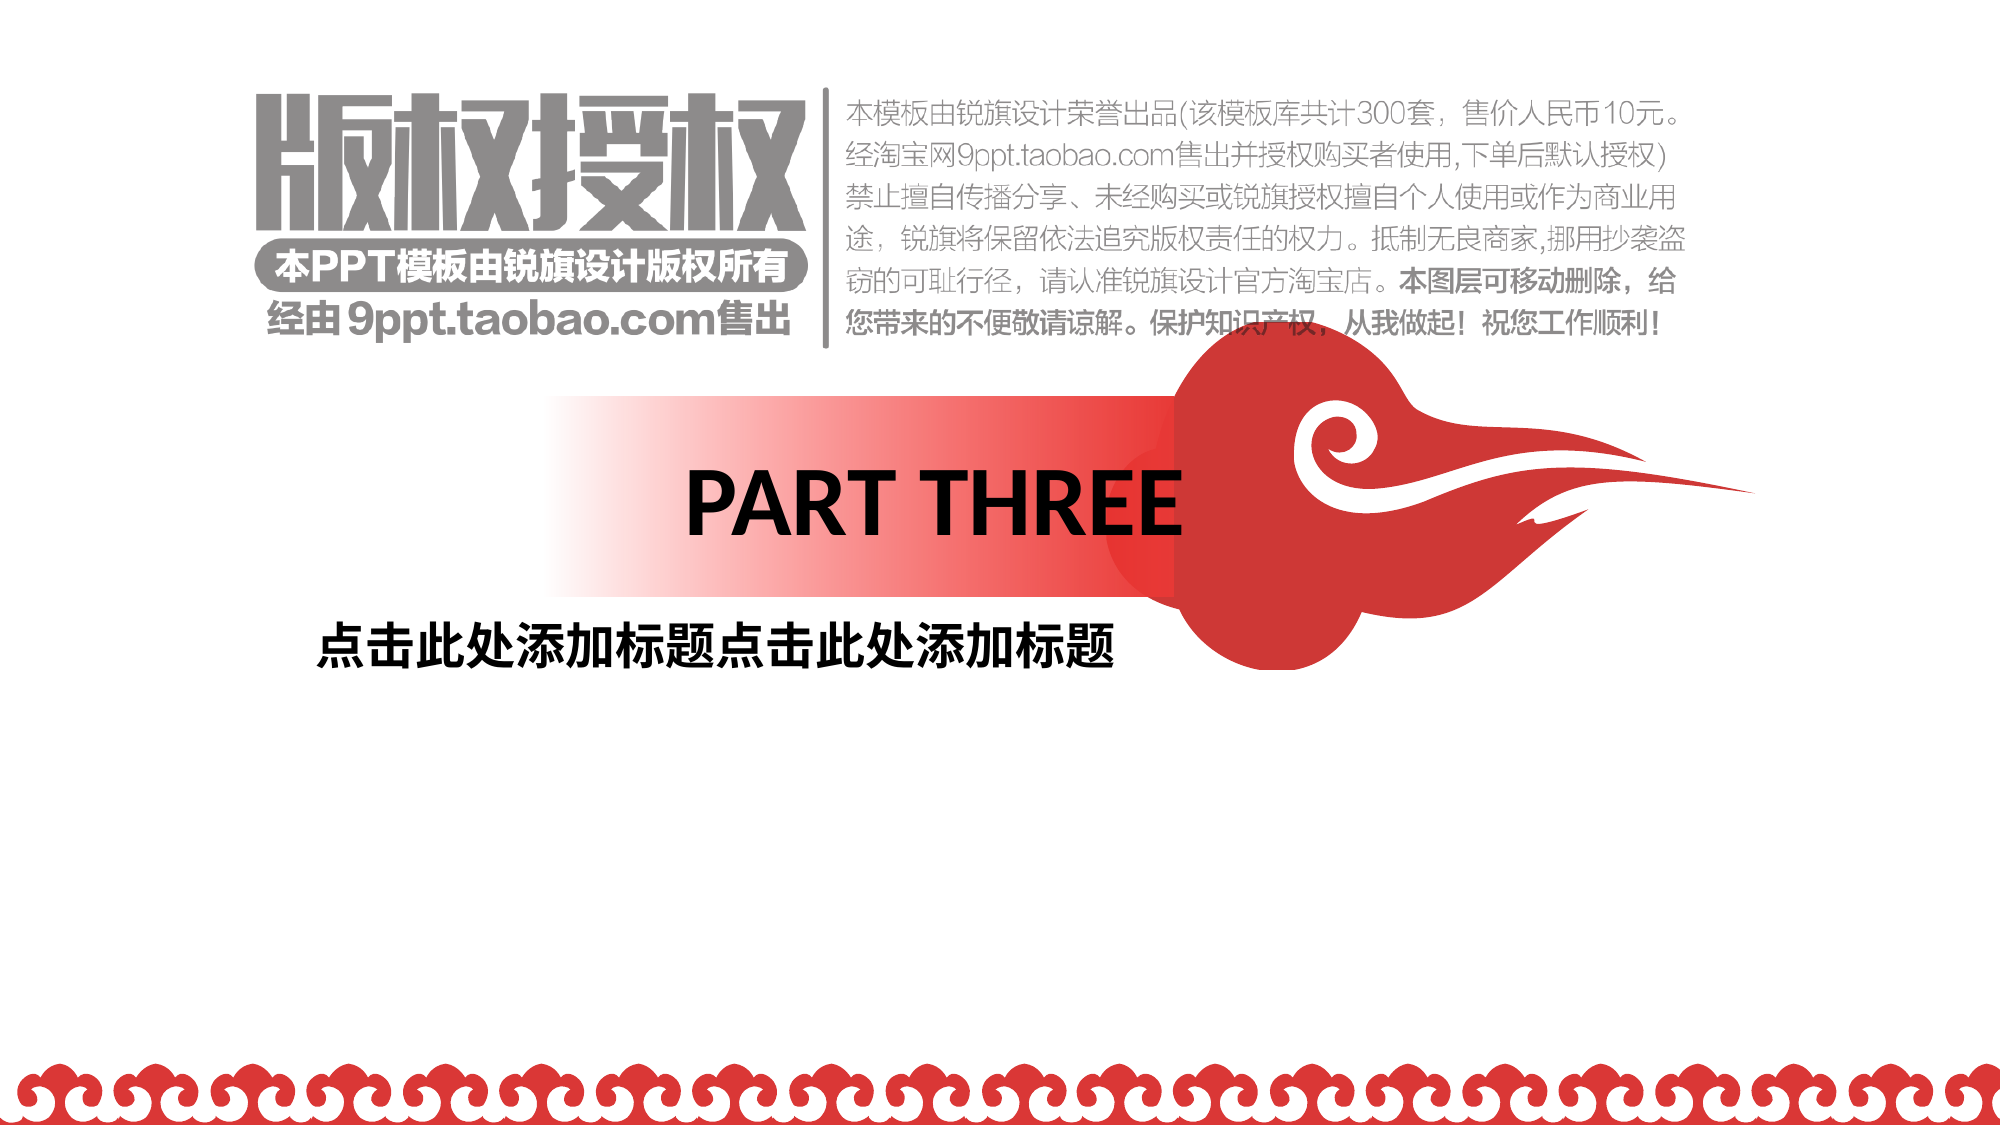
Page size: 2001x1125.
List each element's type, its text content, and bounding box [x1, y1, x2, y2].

picture [254, 87, 1685, 349]
text_box 点击此处添加标题点击此处添加标题 [300, 606, 1237, 682]
text_box PART THREE [670, 428, 1269, 564]
